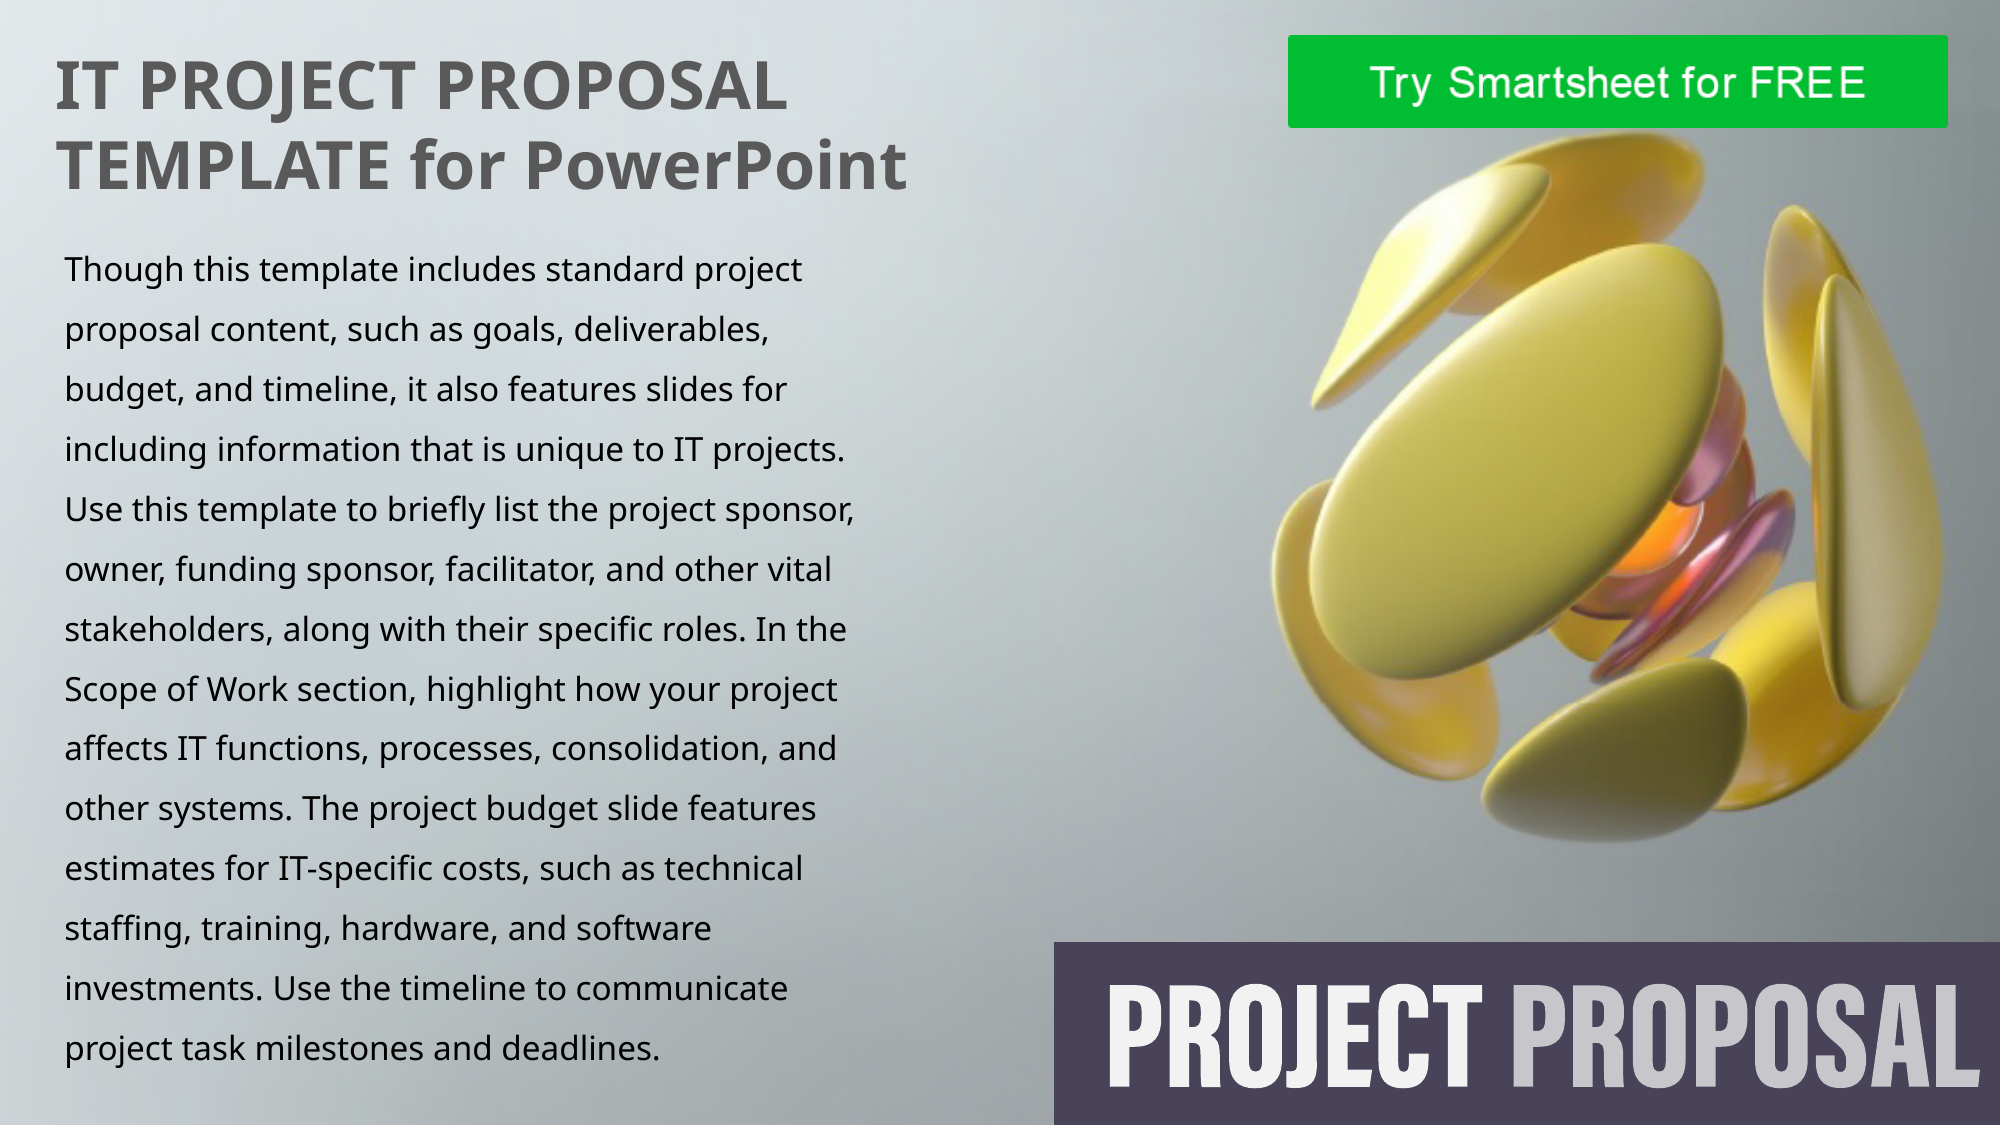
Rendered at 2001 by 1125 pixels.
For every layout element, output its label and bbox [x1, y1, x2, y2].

text_box [1054, 942, 2000, 1125]
picture [0, 0, 2000, 1125]
